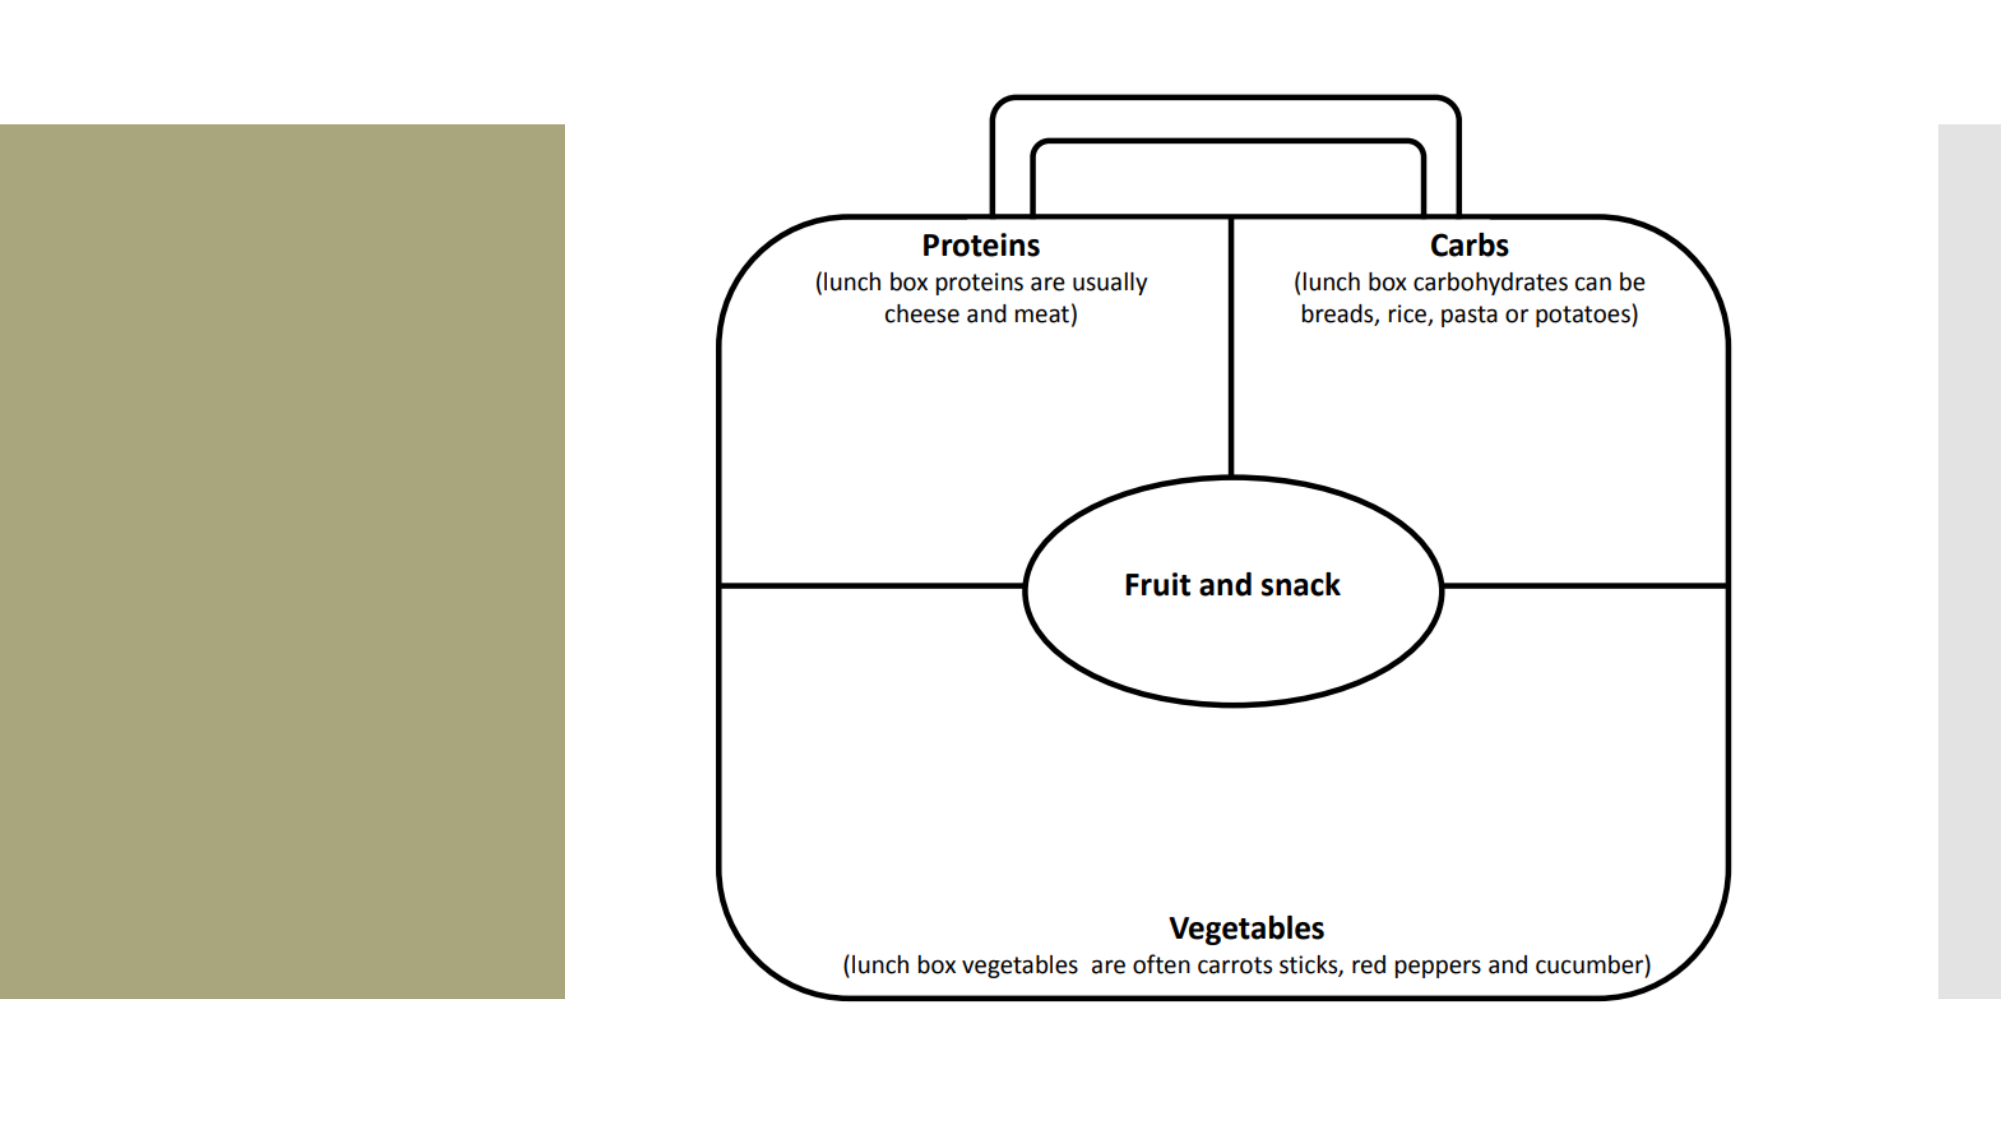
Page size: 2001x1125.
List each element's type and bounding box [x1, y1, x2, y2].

list [614, 53, 1809, 1032]
